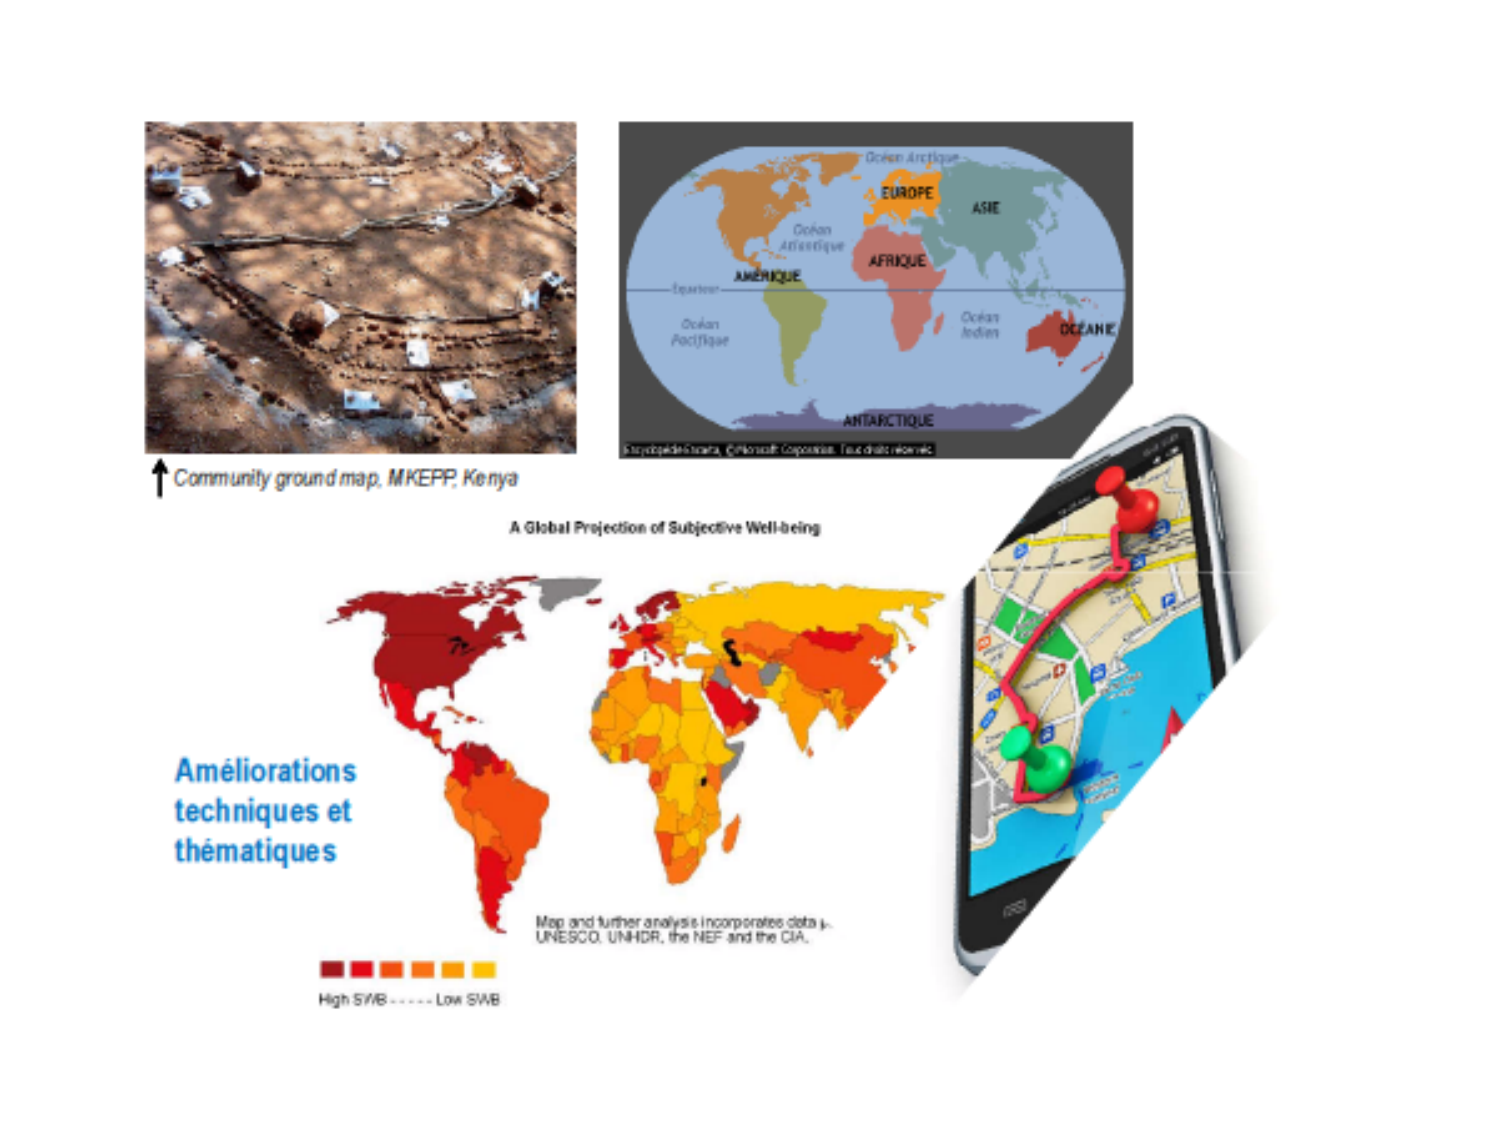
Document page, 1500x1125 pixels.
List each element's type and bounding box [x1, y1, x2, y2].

picture [128, 105, 1377, 1034]
